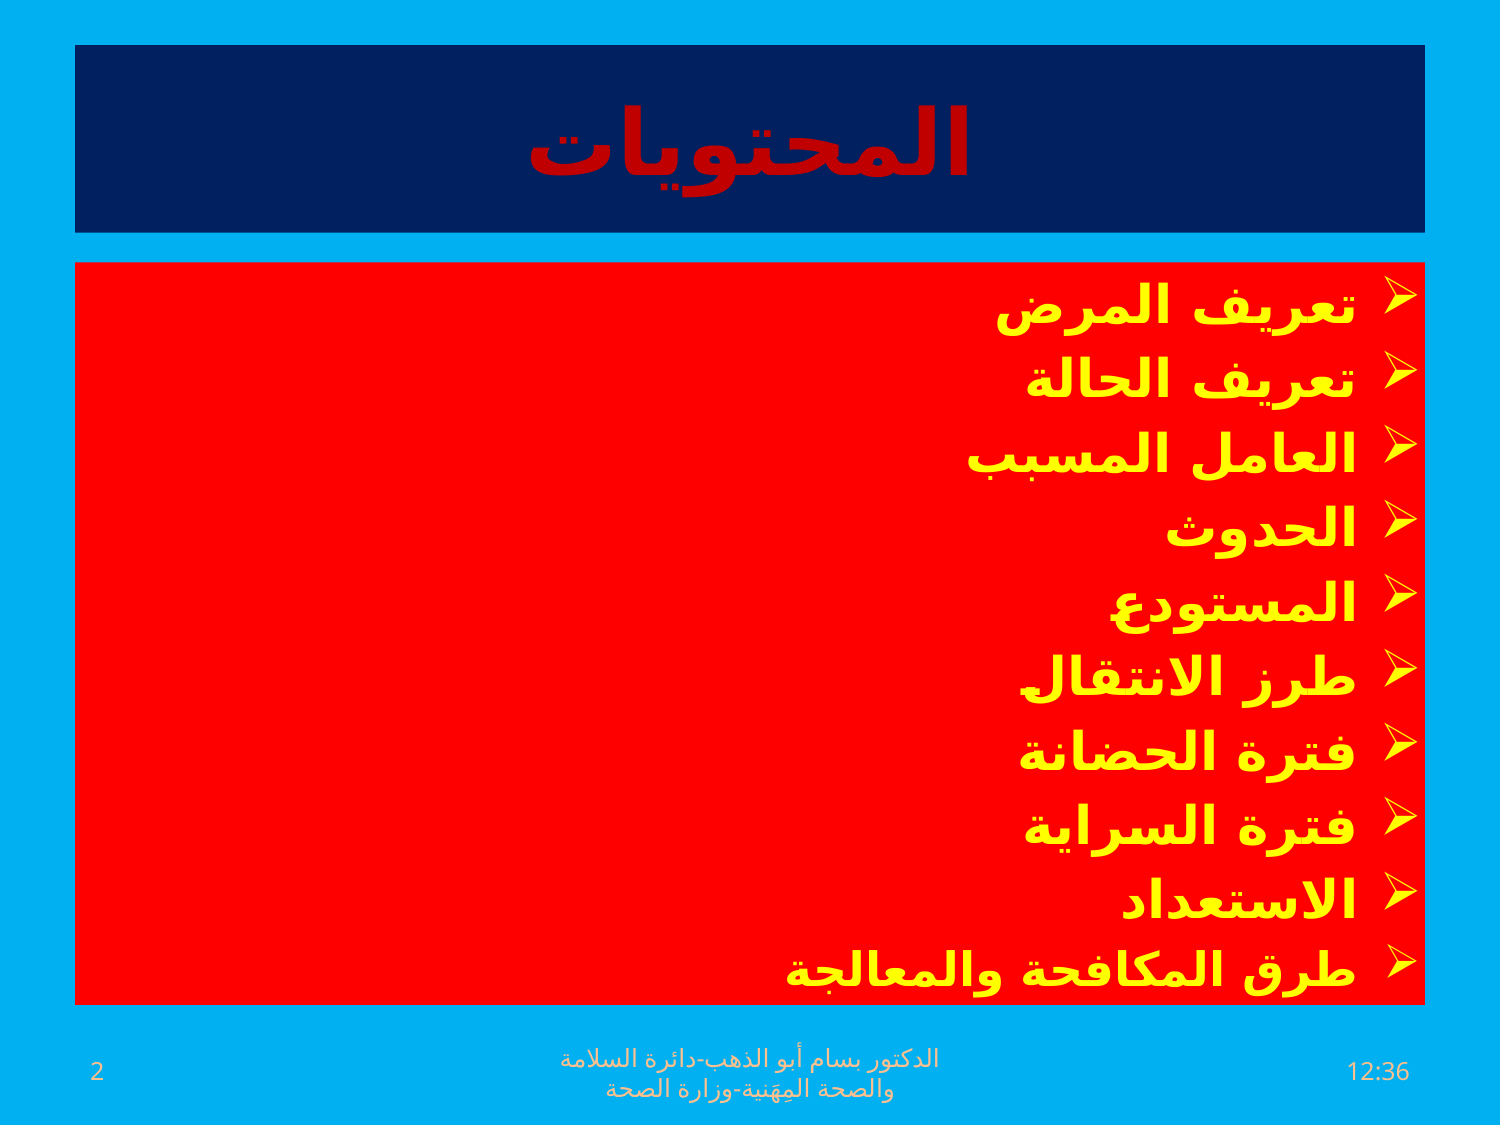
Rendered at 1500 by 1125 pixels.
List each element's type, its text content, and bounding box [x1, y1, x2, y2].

slide_number السبت، 02 تموز، 2016 [1074, 1042, 1425, 1103]
title المحتويات [75, 45, 1425, 233]
list تعريف المرض تعريف الحالة العامل المسبب الحدوث المستودع طرز الانتقال فترة الحضانة فترة السراية الاستعداد طرق المكافحة والمعالجة [75, 262, 1425, 1005]
slide_number 2 [75, 1042, 425, 1103]
footer الدكتور بسام أبو الذهب-دائرة السلامة والصحة المِهَنية-وزارة الصحة [512, 1042, 988, 1103]
